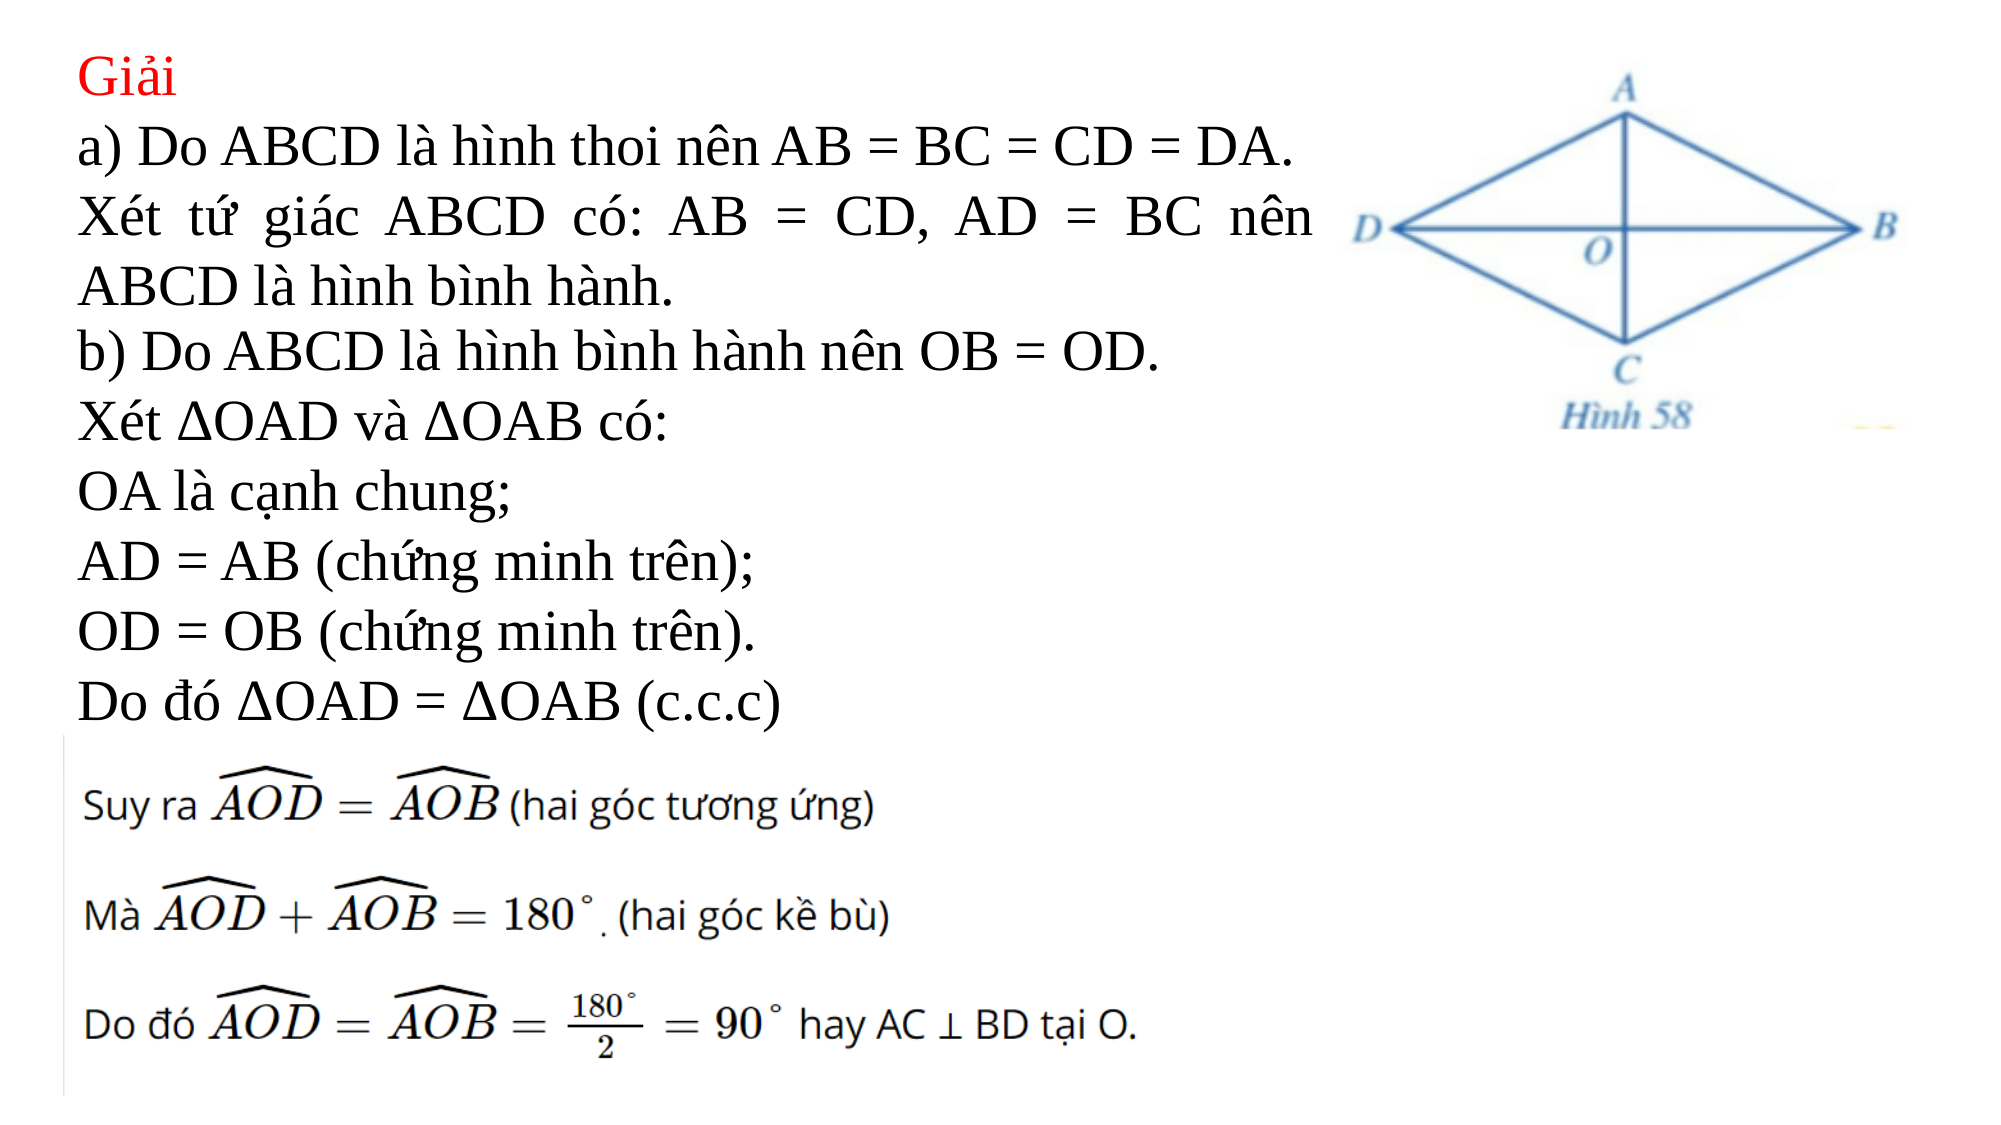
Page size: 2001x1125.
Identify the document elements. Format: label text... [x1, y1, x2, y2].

picture [63, 735, 1204, 1096]
text_box b) Do ABCD là hình bình hành nên OB = OD. Xét ΔOAD và ΔOAB có: OA là cạnh chung; AD = AB (chứng minh trên); OD = OB (chứng minh trên). Do đó ΔOAD = ΔOAB (c.c.c) [63, 304, 1330, 740]
text_box Giải a) Do ABCD là hình thoi nên AB = BC = CD = DA. Xét tứ giác ABCD có: AB = CD, AD = BC nên ABCD là hình bình hành. [63, 29, 1330, 304]
picture [1292, 53, 1972, 446]
